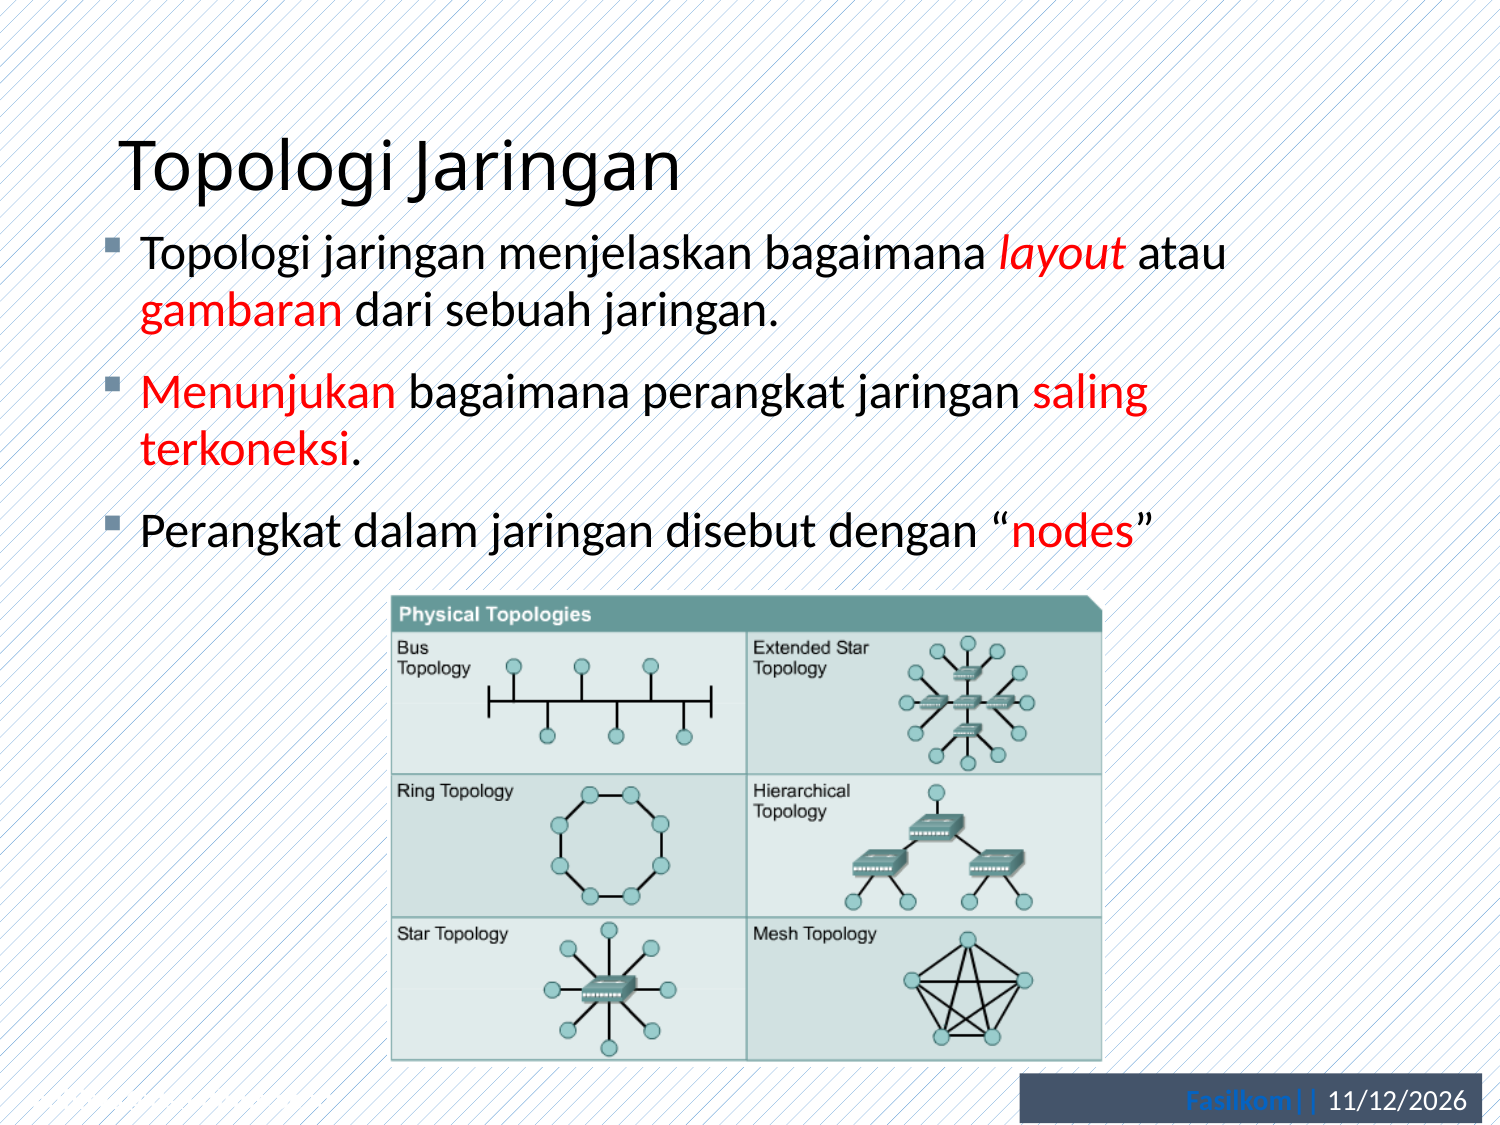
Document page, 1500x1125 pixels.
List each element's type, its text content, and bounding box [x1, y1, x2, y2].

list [387, 590, 1105, 1067]
text_box Topologi jaringan menjelaskan bagaimana layout atau gambaran dari sebuah jaringan. Menunjukan bagaimana perangkat jaringan saling terkoneksi. Perangkat dalam jaringan disebut dengan “nodes” [87, 217, 1390, 493]
title Topologi Jaringan [103, 59, 1397, 278]
